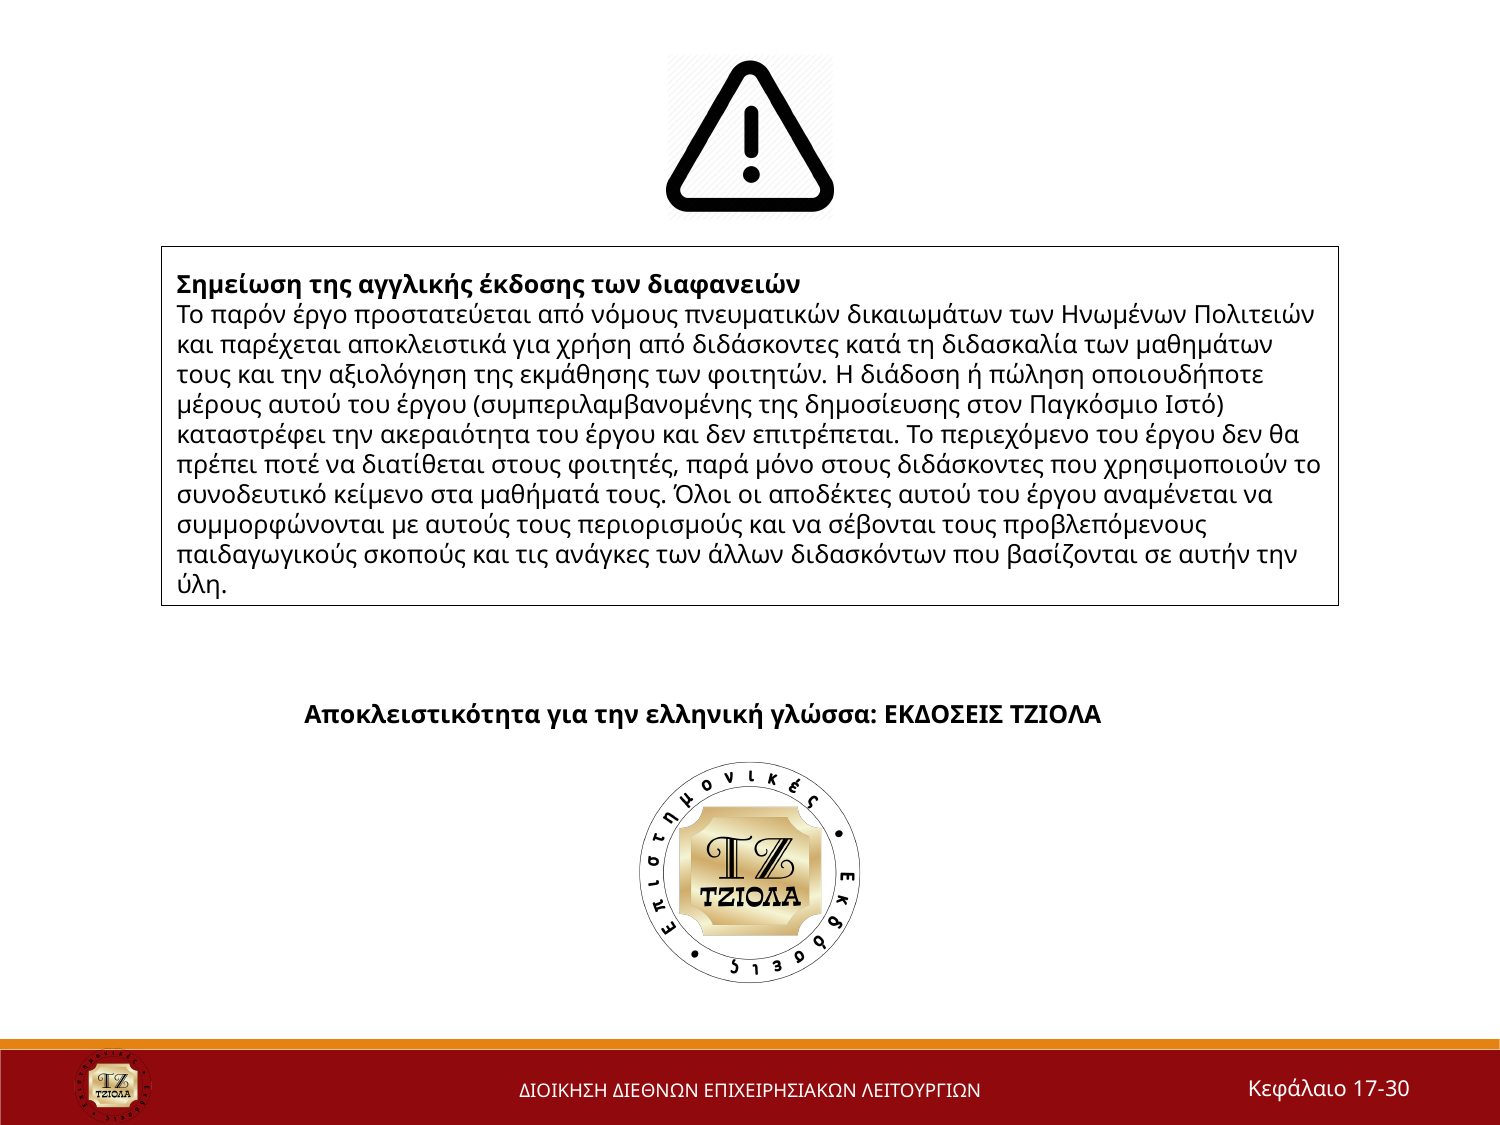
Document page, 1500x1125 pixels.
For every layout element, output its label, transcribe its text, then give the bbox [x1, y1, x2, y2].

picture [666, 53, 834, 221]
text_box Αποκλειστικότητα για την ελληνική γλώσσα: ΕΚΔΟΣΕΙΣ ΤΖΙΟΛΑ [289, 691, 1211, 737]
picture [631, 759, 868, 988]
slide_number Κεφάλαιο 17-30 [1218, 1059, 1425, 1120]
footer Διοικηση Διεθνων Επιχειρησιακων Λειτουργιων [453, 1059, 1047, 1120]
picture [72, 1046, 154, 1125]
text_box Σημείωση της αγγλικής έκδοσης των διαφανειών Το παρόν έργο προστατεύεται από νόμους πνευματικών δικαιωμάτων των Ηνωμένων Πολιτειών και παρέχεται αποκλειστικά για χρήση από διδάσκοντες κατά τη διδασκαλία των μαθημάτων τους και την αξιολόγηση της εκμάθησης των φοιτητών. Η διάδοση ή πώληση οποιουδήποτε μέρους αυτού του έργου (συμπεριλαμβανομένης της δημοσίευσης στον Παγκόσμιο Ιστό) καταστρέφει την ακεραιότητα του έργου και δεν επιτρέπεται. Το περιεχόμενο του έργου δεν θα πρέπει ποτέ να διατίθεται στους φοιτητές, παρά μόνο στους διδάσκοντες που χρησιμοποιούν το συνοδευτικό κείμενο στα μαθήματά τους. Όλοι οι αποδέκτες αυτού του έργου αναμένεται να συμμορφώνονται με αυτούς τους περιορισμούς και να σέβονται τους προβλεπόμενους παιδαγωγικούς σκοπούς και τις ανάγκες των άλλων διδασκόντων που βασίζονται σε αυτήν την ύλη. [161, 246, 1339, 606]
